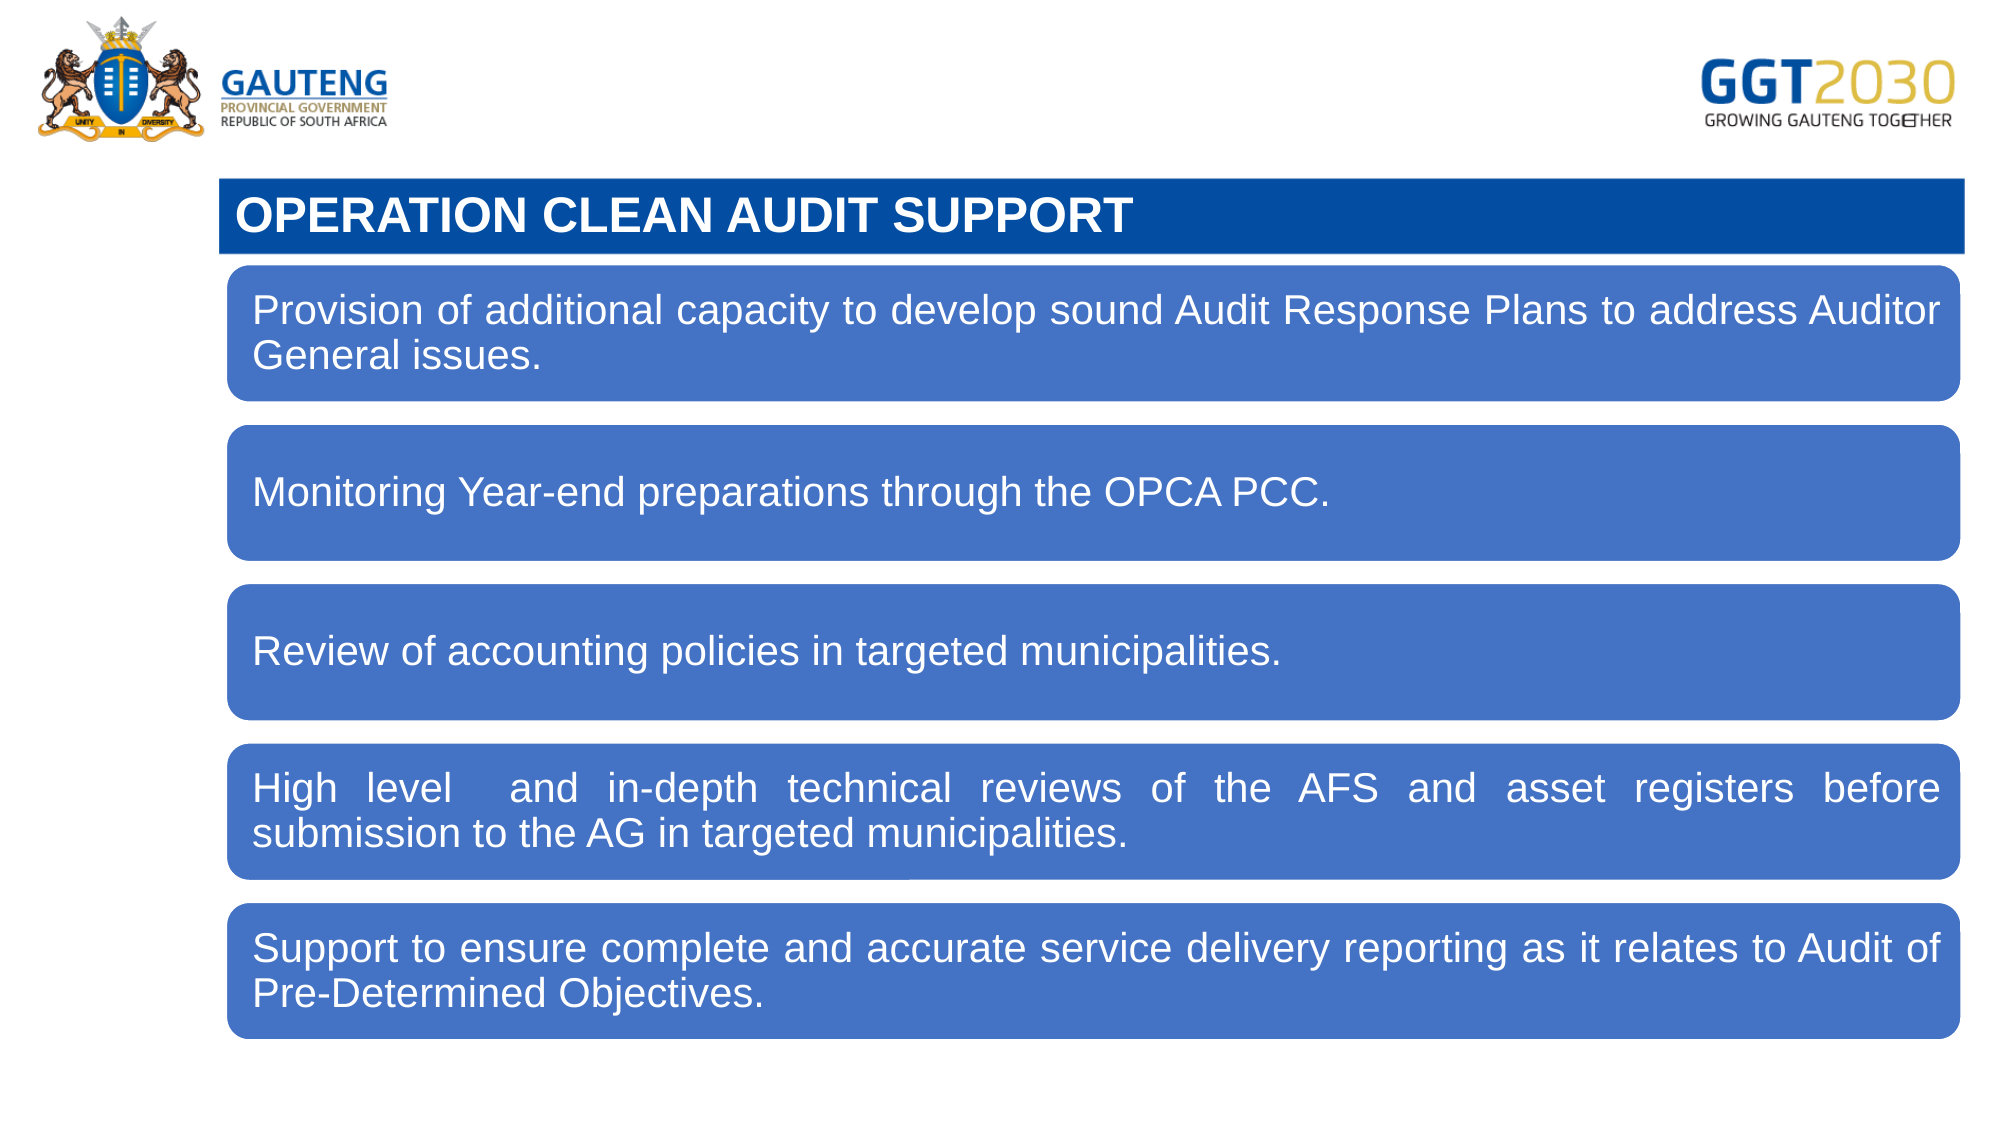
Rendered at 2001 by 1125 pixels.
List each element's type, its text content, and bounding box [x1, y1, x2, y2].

picture [0, 0, 2001, 1125]
title OPERATION CLEAN AUDIT SUPPORT [219, 176, 1863, 257]
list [226, 256, 1962, 1048]
